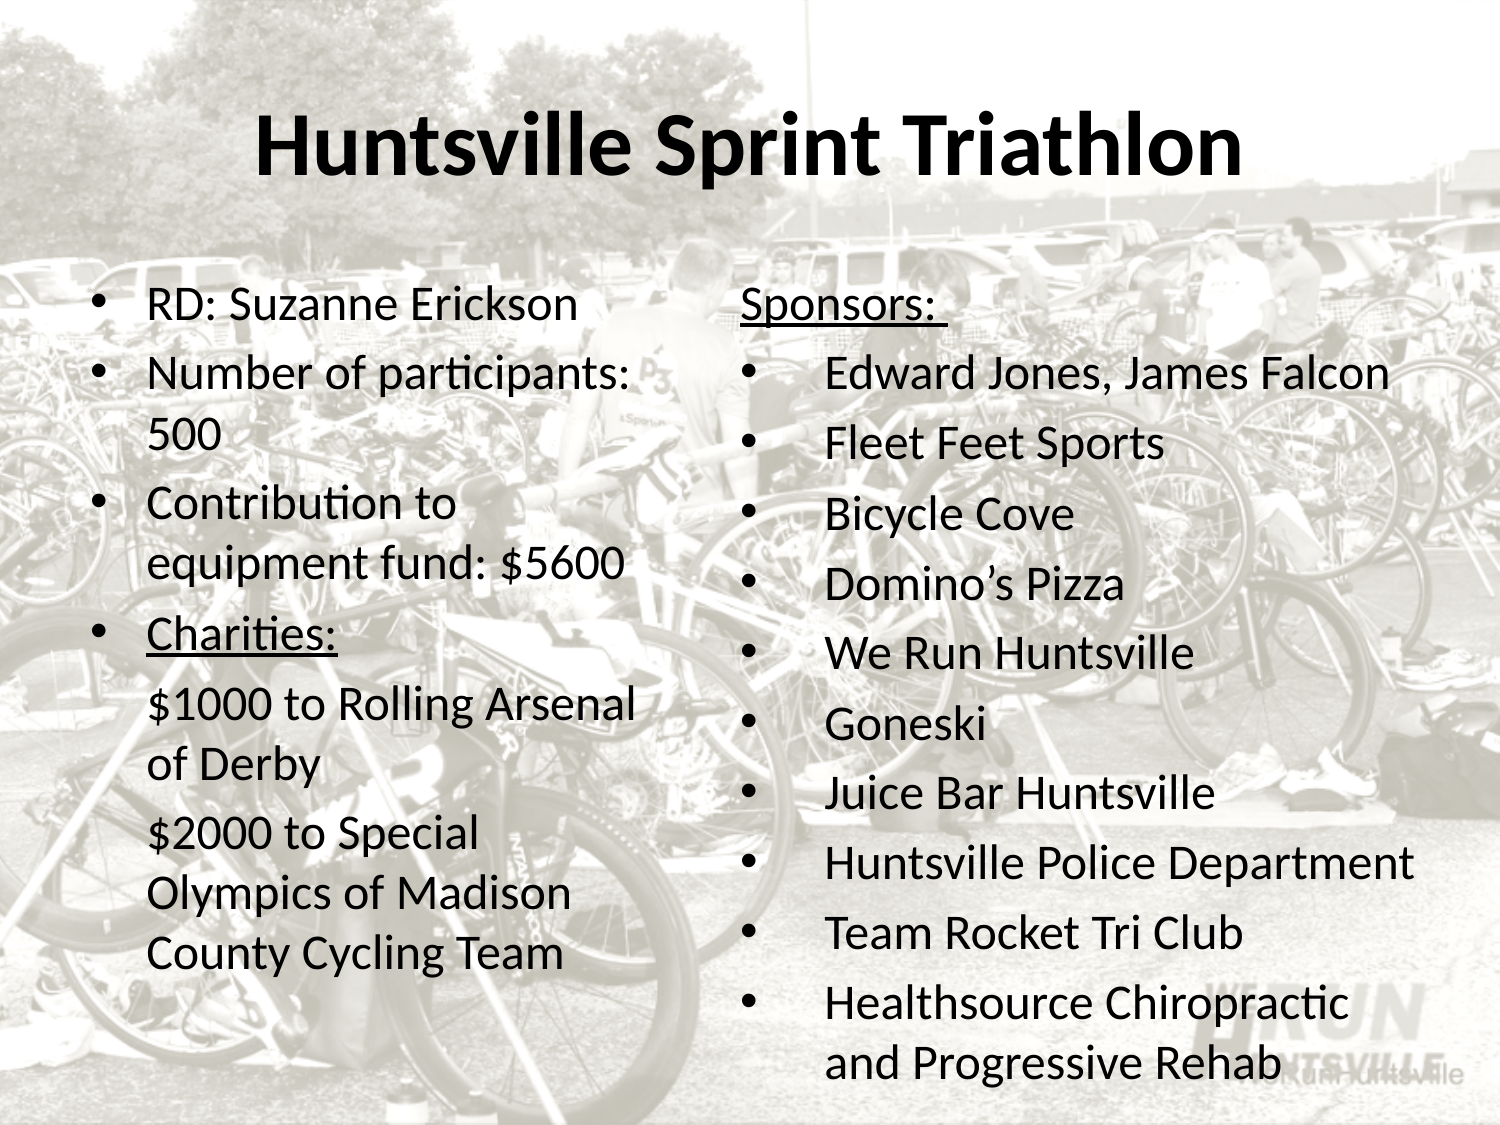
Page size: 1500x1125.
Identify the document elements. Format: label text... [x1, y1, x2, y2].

title Huntsville Sprint Triathlon [75, 45, 1425, 233]
list Sponsors: Edward Jones, James Falcon Fleet Feet Sports Bicycle Cove Domino’s Pizza We Run Huntsville Goneski Juice Bar Huntsville Huntsville Police Department Team Rocket Tri Club Healthsource Chiropractic and Progressive Rehab [725, 262, 1450, 1038]
list RD: Suzanne Erickson Number of participants: 500 Contribution to equipment fund: $5600 Charities: $1000 to Rolling Arsenal of Derby $2000 to Special Olympics of Madison County Cycling Team [75, 262, 675, 1005]
